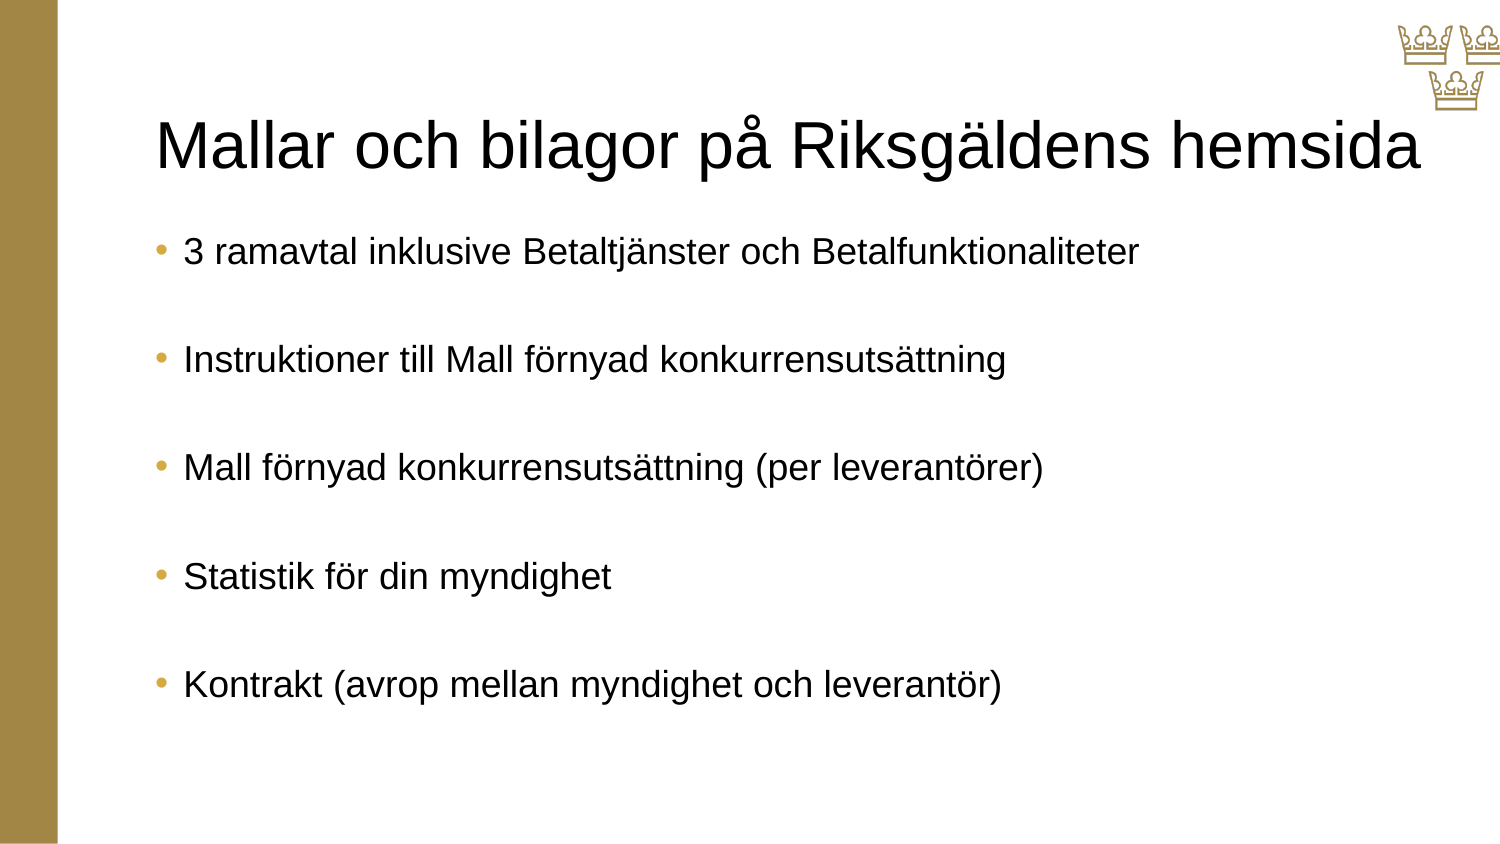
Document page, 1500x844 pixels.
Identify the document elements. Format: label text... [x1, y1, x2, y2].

list 3 ramavtal inklusive Betaltjänster och Betalfunktionaliteter Instruktioner till Mall förnyad konkurrensutsättning Mall förnyad konkurrensutsättning (per leverantörer) Statistik för din myndighet Kontrakt (avrop mellan myndighet och leverantör) [155, 217, 1449, 726]
title Mallar och bilagor på Riksgäldens hemsida [155, 109, 1449, 169]
picture [1391, 0, 1500, 113]
